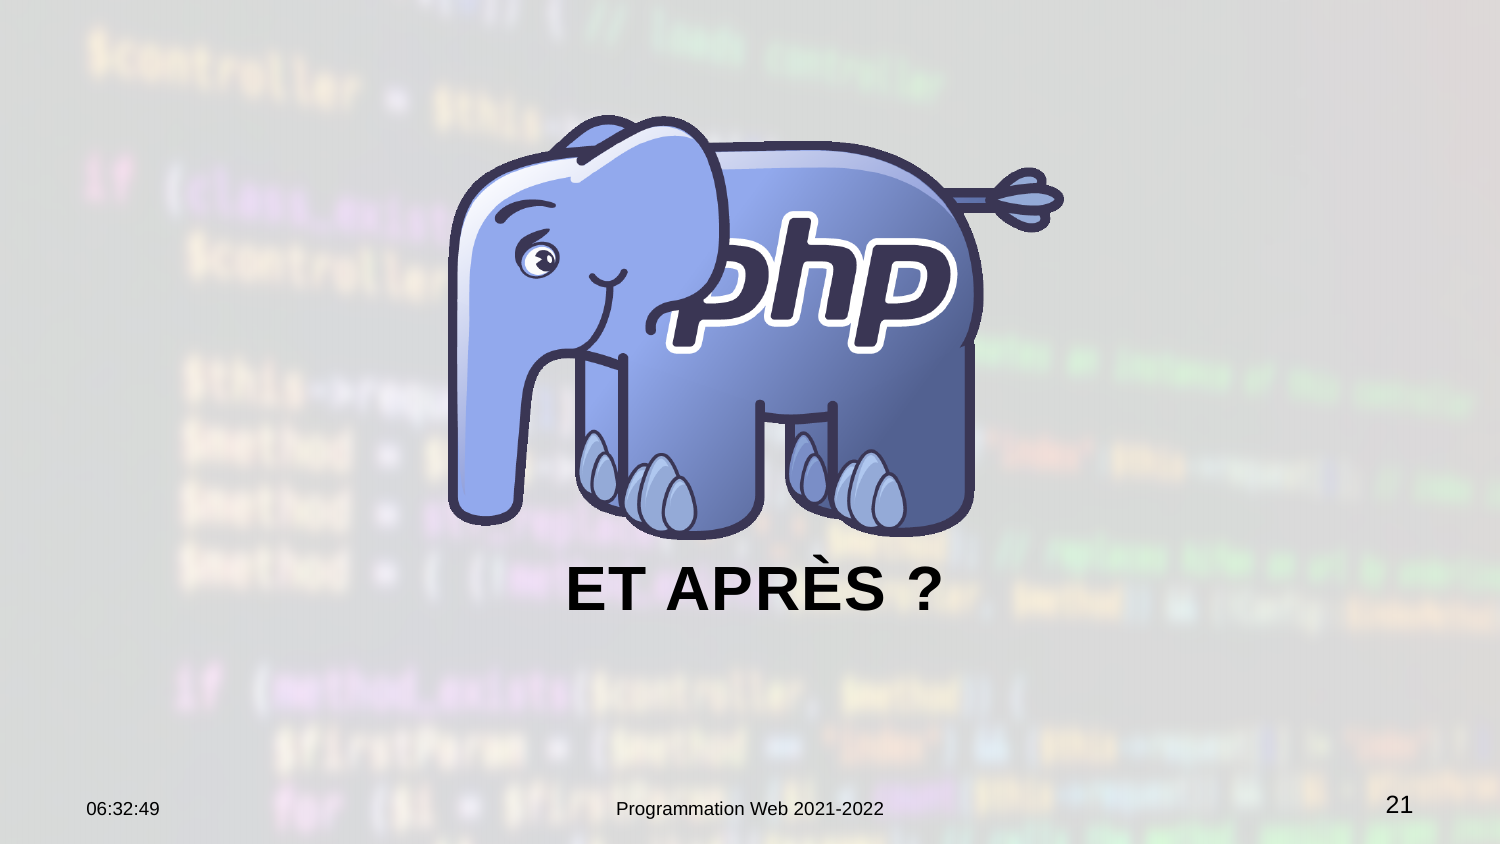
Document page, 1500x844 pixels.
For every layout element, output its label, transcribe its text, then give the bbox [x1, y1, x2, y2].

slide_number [74, 793, 426, 825]
slide_number 21 [1074, 793, 1426, 825]
title Et après ? [118, 541, 1394, 710]
picture [0, 0, 1500, 844]
footer Programmation Web 2021-2022 [512, 793, 988, 825]
